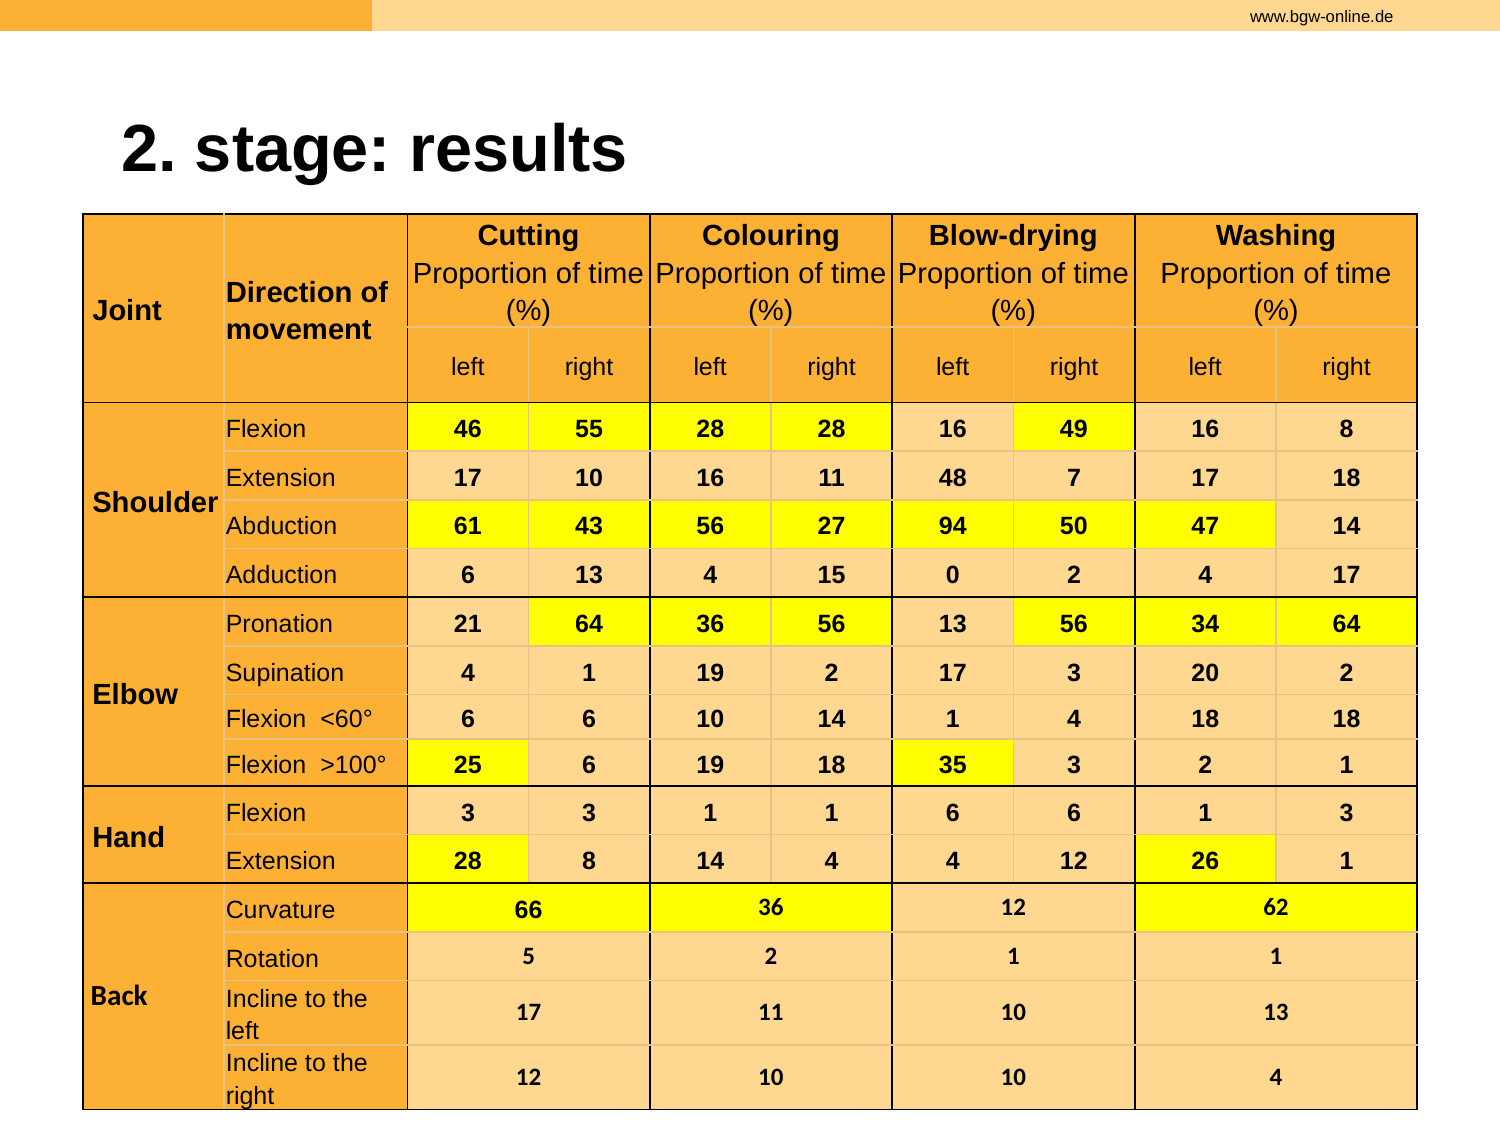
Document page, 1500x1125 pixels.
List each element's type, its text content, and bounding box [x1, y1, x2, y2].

table_cell Adduction [225, 549, 407, 596]
table_cell 47 [1136, 501, 1275, 548]
table_cell 16 [893, 403, 1013, 450]
table_cell 4 [1136, 549, 1275, 596]
table_cell 15 [772, 549, 891, 596]
table_cell Incline to the right [225, 1046, 407, 1109]
table_cell 10 [651, 1046, 891, 1109]
table_cell 50 [1014, 501, 1134, 548]
table_cell 2 [1136, 740, 1275, 785]
table_cell 4 [772, 835, 891, 882]
table_cell 13 [529, 549, 649, 596]
table_cell 13 [1136, 981, 1416, 1044]
table_cell Abduction [225, 501, 407, 548]
table_cell 6 [529, 740, 649, 785]
table_cell 56 [651, 501, 770, 548]
table_cell 28 [408, 835, 528, 882]
table_cell 8 [1277, 403, 1416, 450]
table_cell Shoulder [84, 403, 223, 596]
table_cell Extension [225, 835, 407, 882]
table_cell 1 [772, 787, 891, 834]
table_cell right [1014, 328, 1134, 402]
table_cell Hand [84, 787, 223, 882]
table_cell 36 [651, 884, 891, 931]
table_cell 4 [651, 549, 770, 596]
table_cell 1 [893, 933, 1134, 980]
table_cell 1 [893, 695, 1013, 738]
table_cell 2 [1014, 549, 1134, 596]
table_cell 35 [893, 740, 1013, 785]
table_cell 18 [1277, 695, 1416, 738]
table_cell 10 [893, 1046, 1134, 1109]
table_cell 48 [893, 452, 1013, 499]
table_cell 1 [1136, 787, 1275, 834]
table_cell 19 [651, 647, 770, 694]
table_cell 12 [1014, 835, 1134, 882]
table_cell 11 [651, 981, 891, 1044]
table_cell 18 [772, 740, 891, 785]
table_cell Incline to the left [225, 981, 407, 1044]
table_cell 1 [529, 647, 649, 694]
table_cell 19 [651, 740, 770, 785]
table_cell 26 [1136, 835, 1275, 882]
table_cell 10 [529, 452, 649, 499]
table_cell 17 [408, 452, 528, 499]
table_cell Back [84, 884, 223, 1109]
table_cell 4 [893, 835, 1013, 882]
table_cell 21 [408, 598, 528, 645]
text_box 2. stage: results [106, 89, 1394, 206]
table_cell Flexion <60° [225, 695, 407, 738]
table_cell 6 [893, 787, 1013, 834]
table_cell left [651, 328, 770, 402]
table_cell 17 [893, 647, 1013, 694]
table_cell 16 [1136, 403, 1275, 450]
table_cell 6 [1014, 787, 1134, 834]
table_cell 7 [1014, 452, 1134, 499]
table_cell 4 [1014, 695, 1134, 738]
table_cell 1 [1136, 933, 1416, 980]
table_cell 25 [408, 740, 528, 785]
table_cell 6 [408, 549, 528, 596]
table_cell 28 [772, 403, 891, 450]
table_cell 55 [529, 403, 649, 450]
table_cell 1 [1277, 835, 1416, 882]
table_cell 18 [1136, 695, 1275, 738]
table_cell 13 [893, 598, 1013, 645]
table_cell 17 [1277, 549, 1416, 596]
table_cell left [1136, 328, 1275, 402]
table_cell 17 [408, 981, 649, 1044]
table_cell 2 [1277, 647, 1416, 694]
table_cell 49 [1014, 403, 1134, 450]
table_cell 62 [1136, 884, 1416, 931]
table_cell 34 [1136, 598, 1275, 645]
table_cell 10 [893, 981, 1134, 1044]
table_cell Flexion [225, 403, 407, 450]
table_cell 16 [651, 452, 770, 499]
table_header Washing Proportion of time (%) [1136, 215, 1416, 326]
table_cell Flexion >100° [225, 740, 407, 785]
table_cell 6 [529, 695, 649, 738]
table_cell Pronation [225, 598, 407, 645]
table_cell 3 [1277, 787, 1416, 834]
table_cell 5 [408, 933, 649, 980]
table_cell 18 [1277, 452, 1416, 499]
table_cell 8 [529, 835, 649, 882]
table_cell Rotation [225, 933, 407, 980]
table_cell 36 [651, 598, 770, 645]
table_cell 12 [408, 1046, 649, 1109]
table_cell 14 [651, 835, 770, 882]
table_cell 6 [408, 695, 528, 738]
table_cell Extension [225, 452, 407, 499]
table_cell 3 [1014, 647, 1134, 694]
table_cell 3 [1014, 740, 1134, 785]
table_cell 2 [772, 647, 891, 694]
table_header Direction of movement [225, 215, 407, 402]
table_cell 61 [408, 501, 528, 548]
table_cell 12 [893, 884, 1134, 931]
table_cell 28 [651, 403, 770, 450]
table_cell Supination [225, 647, 407, 694]
table_cell 64 [529, 598, 649, 645]
table_cell 66 [408, 884, 649, 931]
table_cell 17 [1136, 452, 1275, 499]
table_cell 1 [1277, 740, 1416, 785]
table_cell right [772, 328, 891, 402]
table_cell 1 [651, 787, 770, 834]
table_cell 10 [651, 695, 770, 738]
table_cell 4 [408, 647, 528, 694]
table_cell 3 [529, 787, 649, 834]
table_cell Flexion [225, 787, 407, 834]
table_cell 0 [893, 549, 1013, 596]
table_cell 4 [1136, 1046, 1416, 1109]
table_header Joint [84, 215, 223, 402]
table_header Blow-drying Proportion of time (%) [893, 215, 1134, 326]
table_cell 3 [408, 787, 528, 834]
table_cell Curvature [225, 884, 407, 931]
table_cell right [529, 328, 649, 402]
table_cell 2 [651, 933, 891, 980]
table_cell right [1277, 328, 1416, 402]
table_cell left [408, 328, 528, 402]
table_cell 43 [529, 501, 649, 548]
table_cell 64 [1277, 598, 1416, 645]
table_cell 20 [1136, 647, 1275, 694]
table_cell 46 [408, 403, 528, 450]
table_cell 14 [772, 695, 891, 738]
table_cell 56 [772, 598, 891, 645]
table_cell left [893, 328, 1013, 402]
table_cell 94 [893, 501, 1013, 548]
table_header Cutting Proportion of time (%) [408, 215, 649, 326]
table_cell 11 [772, 452, 891, 499]
table_header Colouring Proportion of time (%) [651, 215, 891, 326]
table_cell 14 [1277, 501, 1416, 548]
table_cell Elbow [84, 598, 223, 785]
table_cell 27 [772, 501, 891, 548]
table_cell 56 [1014, 598, 1134, 645]
